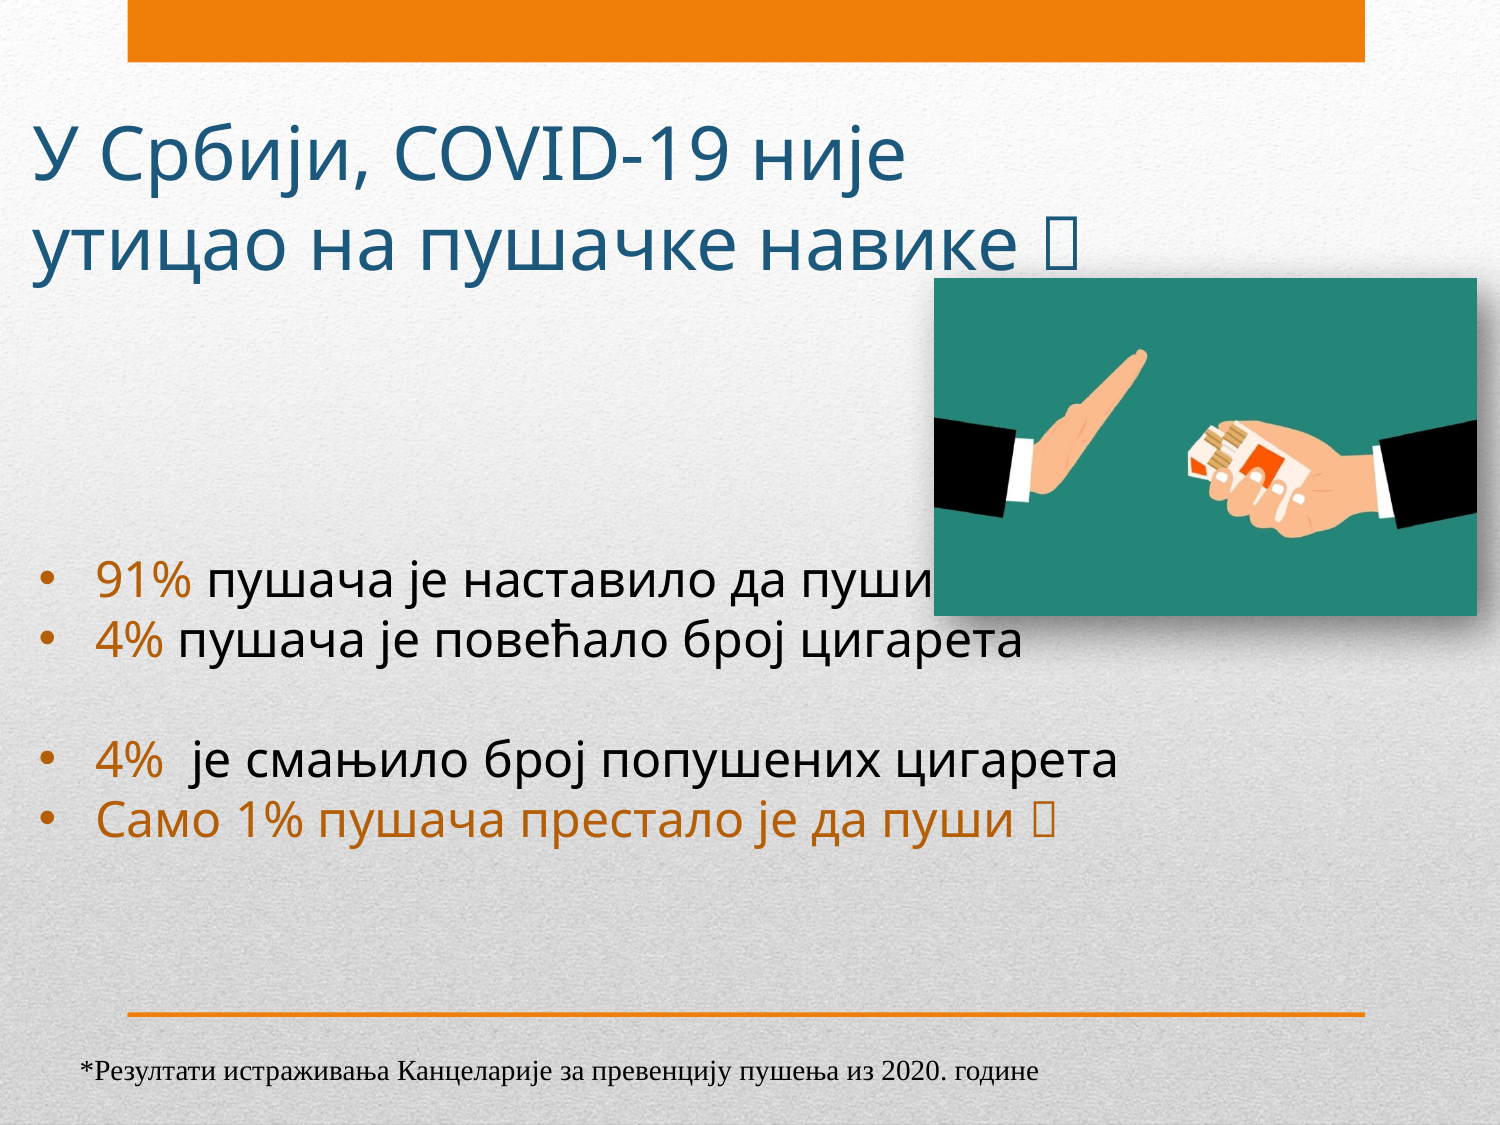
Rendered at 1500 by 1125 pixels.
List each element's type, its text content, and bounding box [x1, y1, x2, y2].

text_box *Резултати истраживања Канцеларије за превенцију пушења из 2020. године [64, 1043, 1211, 1094]
title У Србији, COVID-19 није утицао на пушачке навике  [17, 30, 1130, 294]
text_box 91% пушача је наставило да пуши 4% пушача је повећало број цигарета 4% је смањило број попушених цигарета Само 1% пушача престало је да пуши  [24, 480, 1478, 855]
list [934, 278, 1478, 617]
